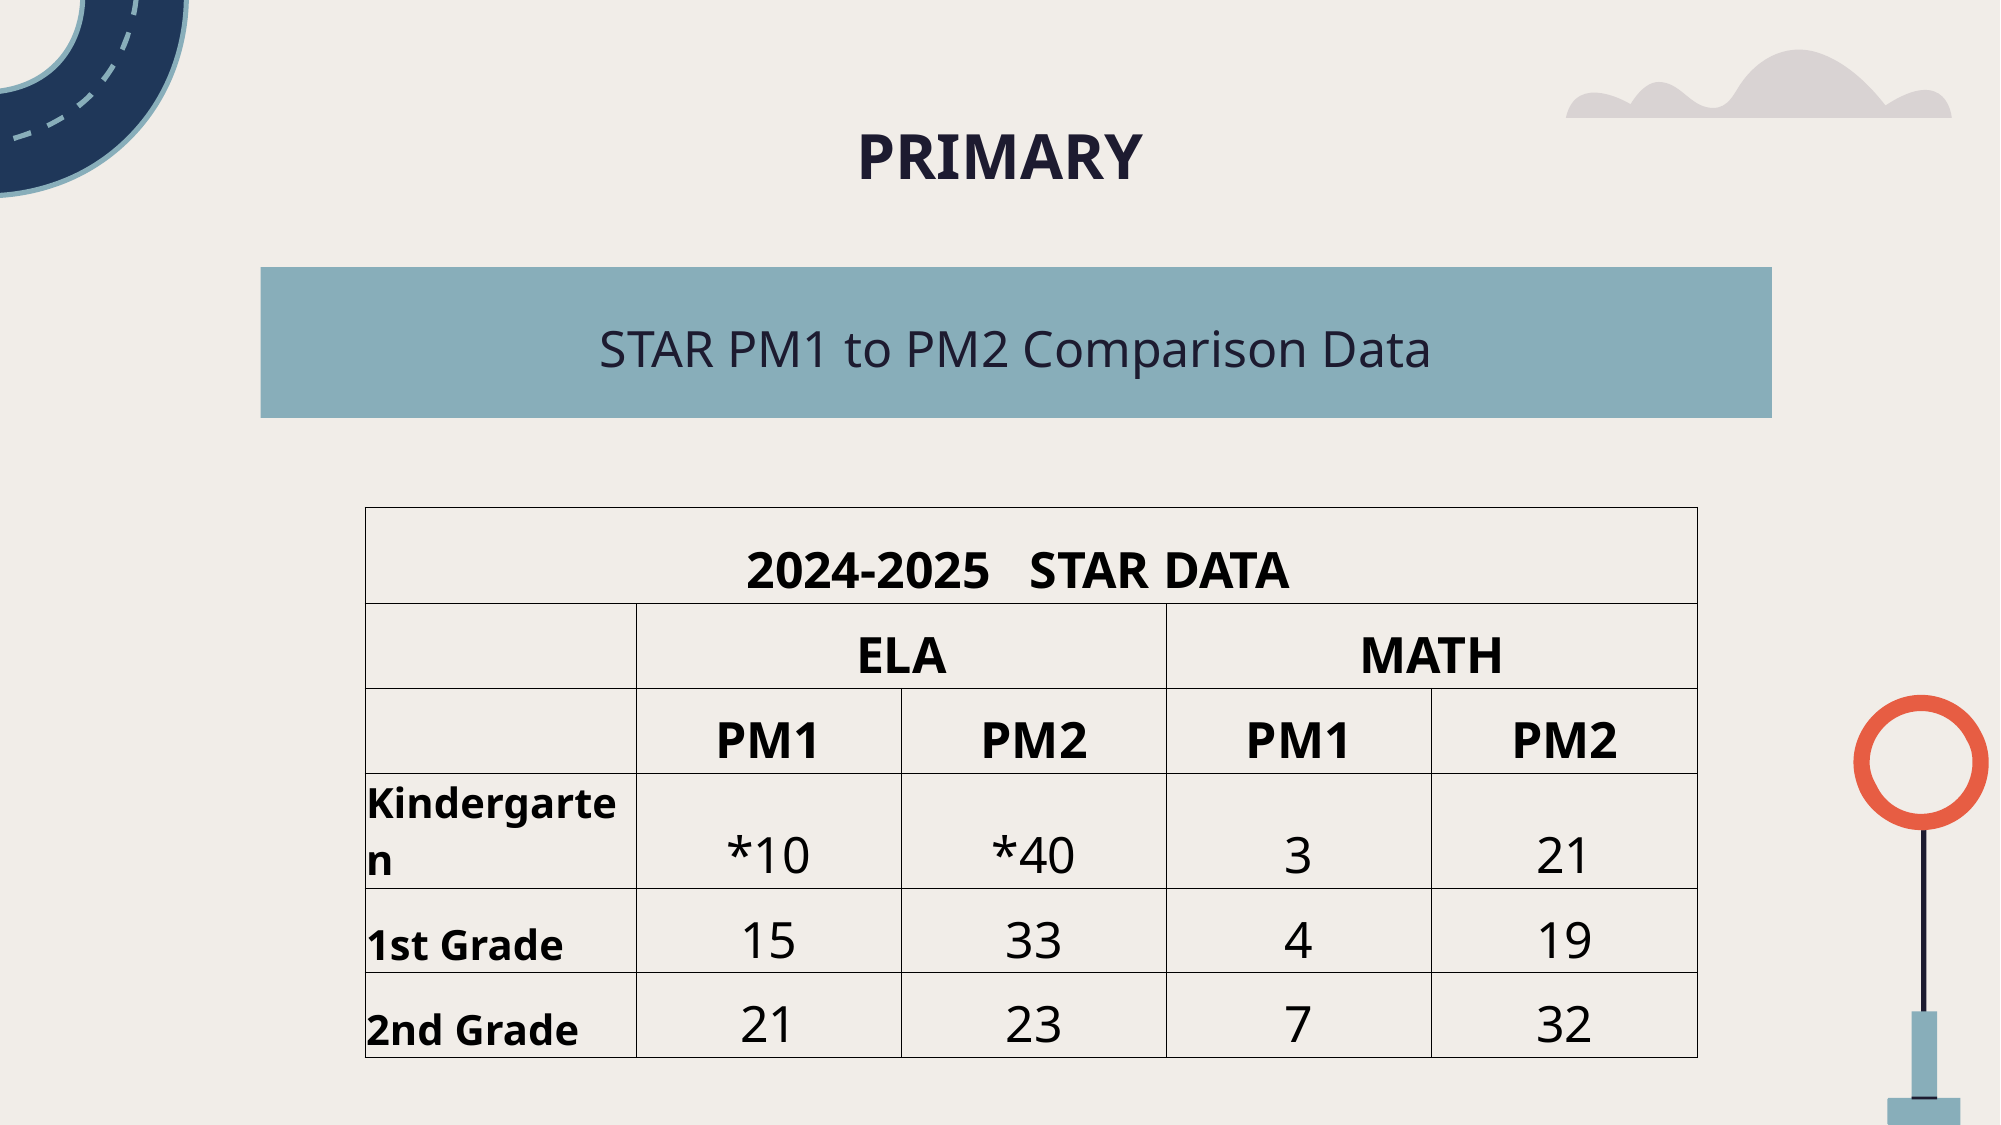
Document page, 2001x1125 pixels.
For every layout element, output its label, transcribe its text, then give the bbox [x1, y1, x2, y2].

subtitle STAR PM1 to PM2 Comparison Data [260, 267, 1772, 418]
table_cell 4 [1167, 889, 1431, 972]
table_cell ELA [637, 604, 1166, 688]
table_cell 19 [1432, 889, 1697, 972]
table_header 2024-2025 STAR DATA [366, 508, 1697, 603]
table_cell PM1 [1167, 689, 1431, 773]
table_cell [366, 604, 636, 688]
table_cell 2nd Grade [366, 973, 636, 1057]
table_cell [366, 689, 636, 773]
table_cell 32 [1432, 973, 1697, 1057]
table_cell 7 [1167, 973, 1431, 1057]
title PRIMARY [157, 97, 1843, 223]
table_cell MATH [1167, 604, 1697, 688]
table_cell PM1 [637, 689, 901, 773]
table_cell *40 [902, 774, 1166, 888]
table_cell PM2 [902, 689, 1166, 773]
table_cell 1st Grade [366, 889, 636, 972]
table_cell 3 [1167, 774, 1431, 888]
table_cell PM2 [1432, 689, 1697, 773]
table_cell 33 [902, 889, 1166, 972]
table_cell 23 [902, 973, 1166, 1057]
table_cell 21 [1432, 774, 1697, 888]
table_cell 21 [637, 973, 901, 1057]
table_cell 15 [637, 889, 901, 972]
table_cell Kindergarten [366, 774, 636, 888]
table_cell *10 [637, 774, 901, 888]
